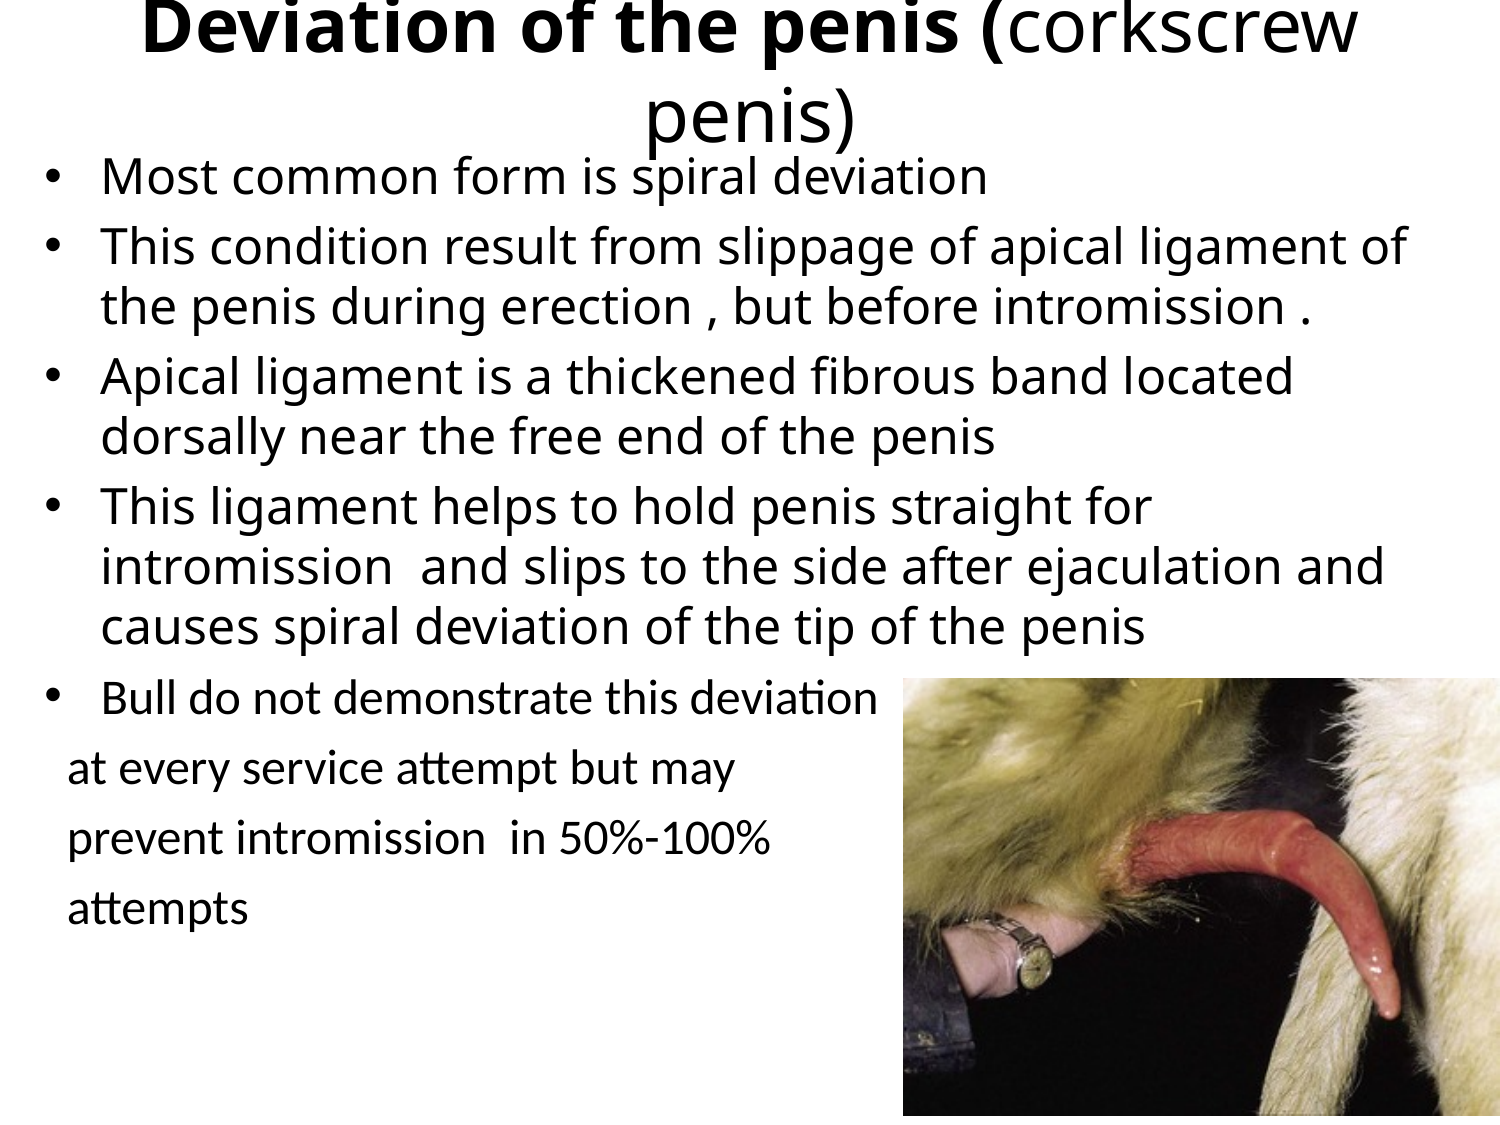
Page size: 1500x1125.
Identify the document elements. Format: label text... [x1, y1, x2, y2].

picture [903, 678, 1500, 1116]
title Deviation of the penis (corkscrew penis) [75, 19, 1425, 137]
list Most common form is spiral deviation This condition result from slippage of apical ligament of the penis during erection , but before intromission . Apical ligament is a thickened fibrous band located dorsally near the free end of the penis This ligament helps to hold penis straight for intromission and slips to the side after ejaculation and causes spiral deviation of the tip of the penis Bull do not demonstrate this deviation at every service attempt but may prevent intromission in 50%-100% attempts [29, 137, 1471, 1083]
